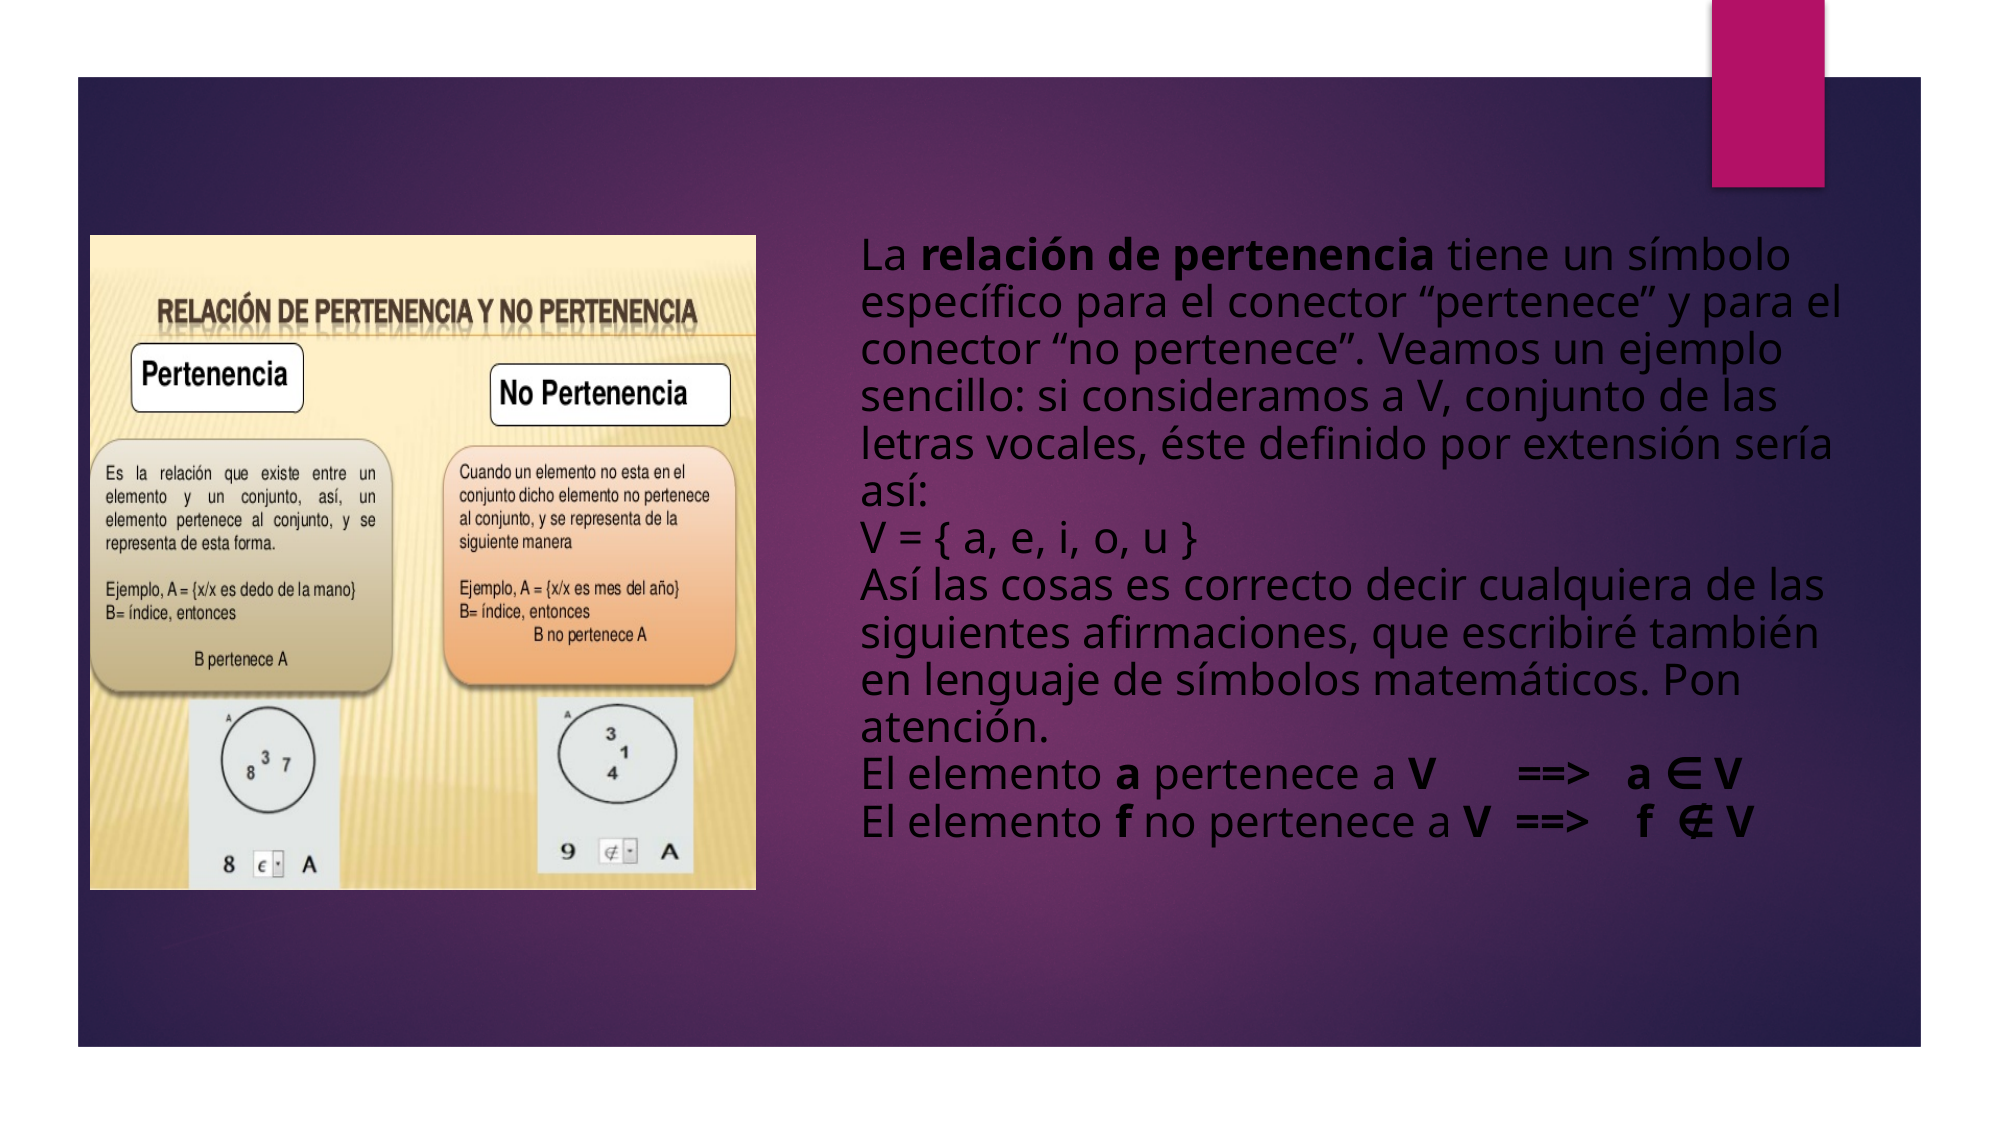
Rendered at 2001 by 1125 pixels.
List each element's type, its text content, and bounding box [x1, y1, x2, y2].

title La relación de pertenencia tiene un símbolo específico para el conector “pertenece” y para el conector “no pertenece”. Veamos un ejemplo sencillo: si consideramos a V, conjunto de las letras vocales, éste definido por extensión sería así: V = { a, e, i, o, u } Así las cosas es correcto decir cualquiera de las siguientes afirmaciones, que escribiré también en lenguaje de símbolos matemáticos. Pon atención. El elemento a pertenece a V ==> a ∈ V El elemento f no pertenece a V ==> f ∉ V [845, 224, 1895, 907]
picture [90, 235, 756, 890]
